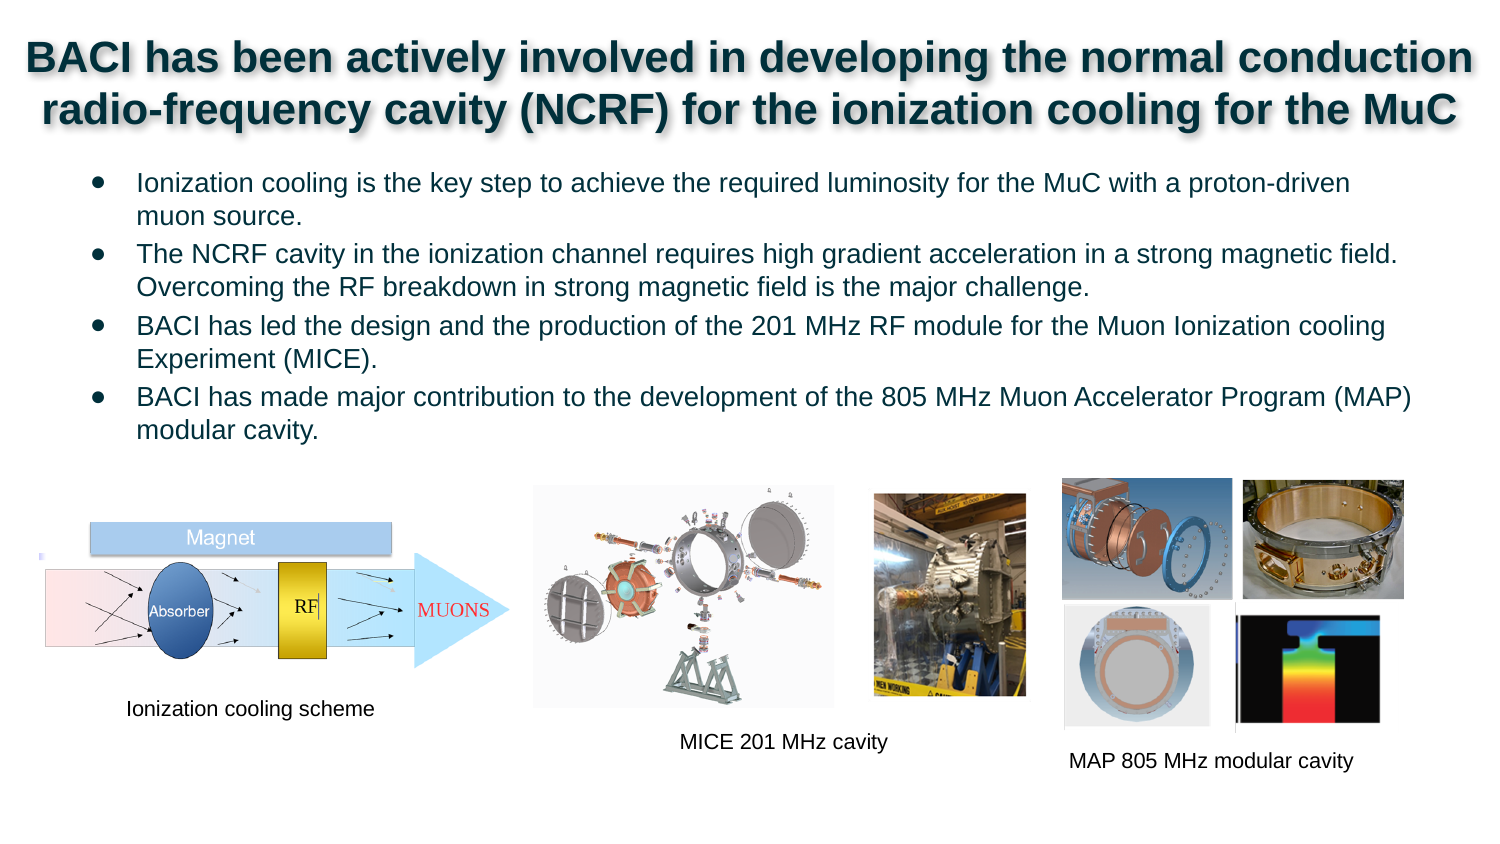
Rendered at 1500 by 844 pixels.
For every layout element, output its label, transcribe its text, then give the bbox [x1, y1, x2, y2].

text_box Ionization cooling scheme [111, 687, 391, 729]
text_box MICE 201 MHz cavity [664, 720, 904, 762]
text_box MAP 805 MHz modular cavity [1054, 739, 1369, 781]
picture [532, 485, 1031, 709]
picture [39, 517, 512, 672]
title BACI has been actively involved in developing the normal conduction radio-frequency cavity (NCRF) for the ionization cooling for the MuC [11, 22, 1489, 140]
picture [1061, 478, 1405, 733]
list Ionization cooling is the key step to achieve the required luminosity for the MuC with a proton-driven muon source. The NCRF cavity in the ionization channel requires high gradient acceleration in a strong magnetic field. Overcoming the RF breakdown in strong magnetic field is the major challenge. BACI has led the design and the production of the 201 MHz RF module for the Muon Ionization cooling Experiment (MICE). BACI has made major contribution to the development of the 805 MHz Muon Accelerator Program (MAP) modular cavity. [56, 160, 1433, 450]
